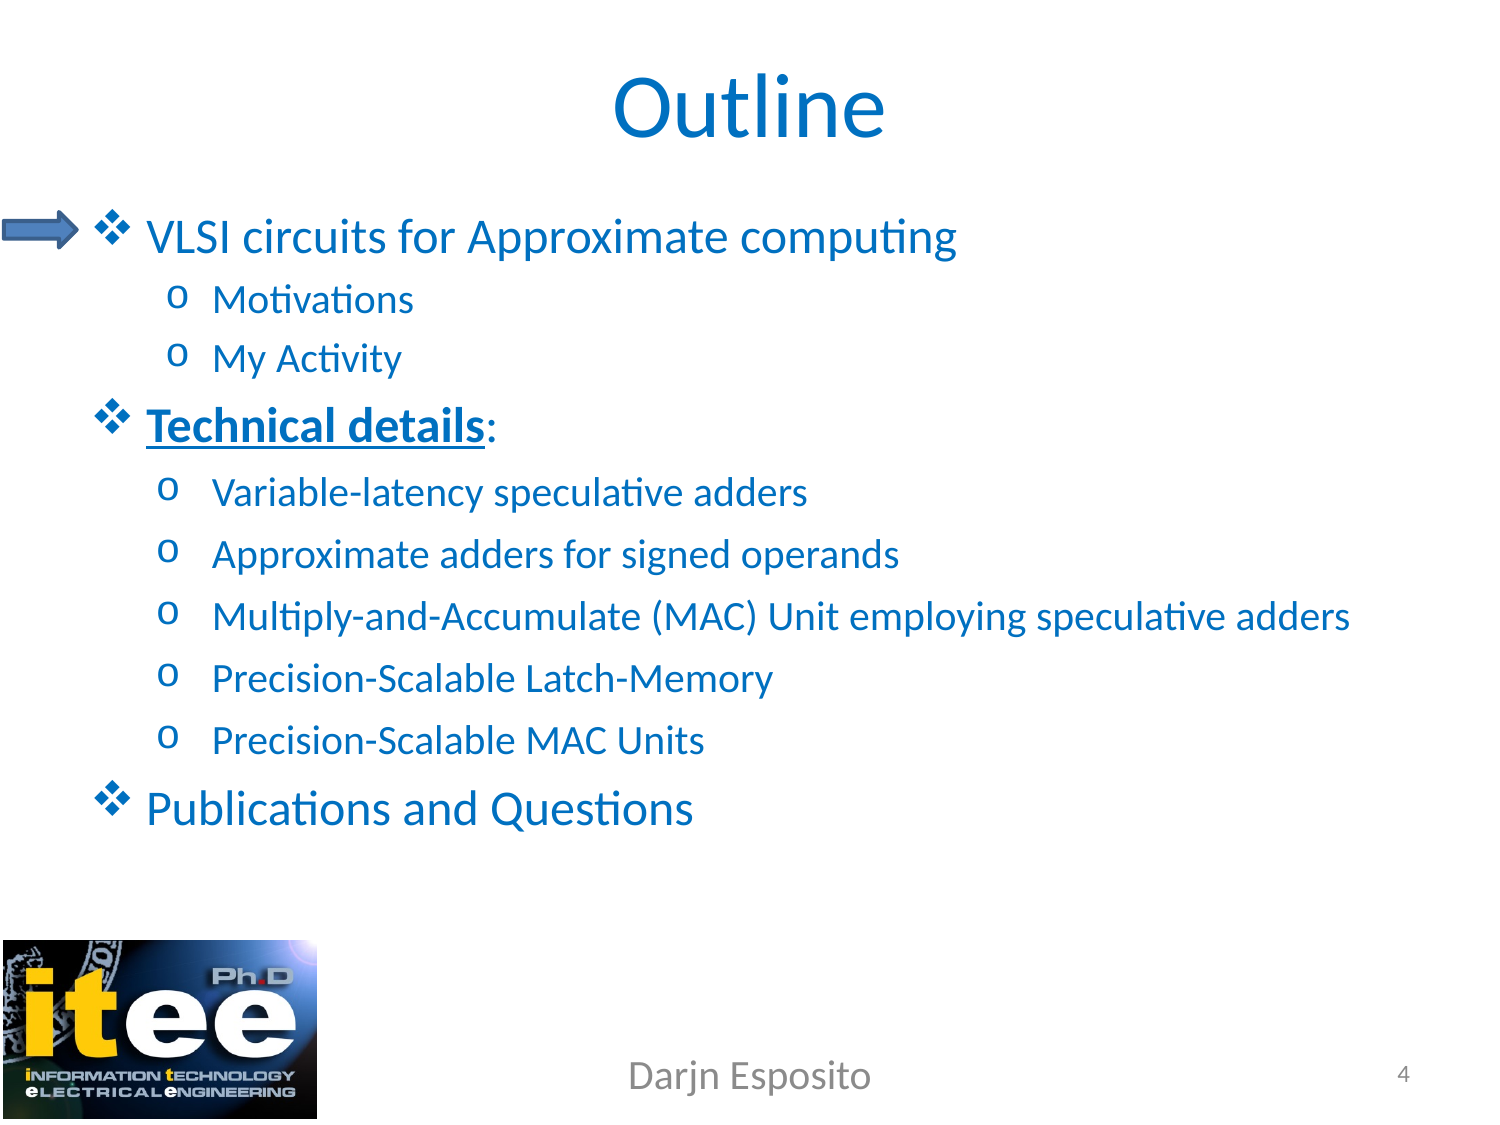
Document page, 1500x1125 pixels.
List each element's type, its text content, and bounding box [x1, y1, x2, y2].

footer Darjn Esposito [512, 1042, 988, 1103]
picture [3, 940, 317, 1120]
text_box [1, 210, 79, 250]
title Outline [75, 7, 1425, 195]
list VLSI circuits for Approximate computing Motivations My Activity Technical details: Variable-latency speculative adders Approximate adders for signed operands Multiply-and-Accumulate (MAC) Unit employing speculative adders Precision-Scalable Latch-Memory Precision-Scalable MAC Units Publications and Questions [75, 196, 1425, 941]
slide_number 4 [1074, 1042, 1425, 1103]
